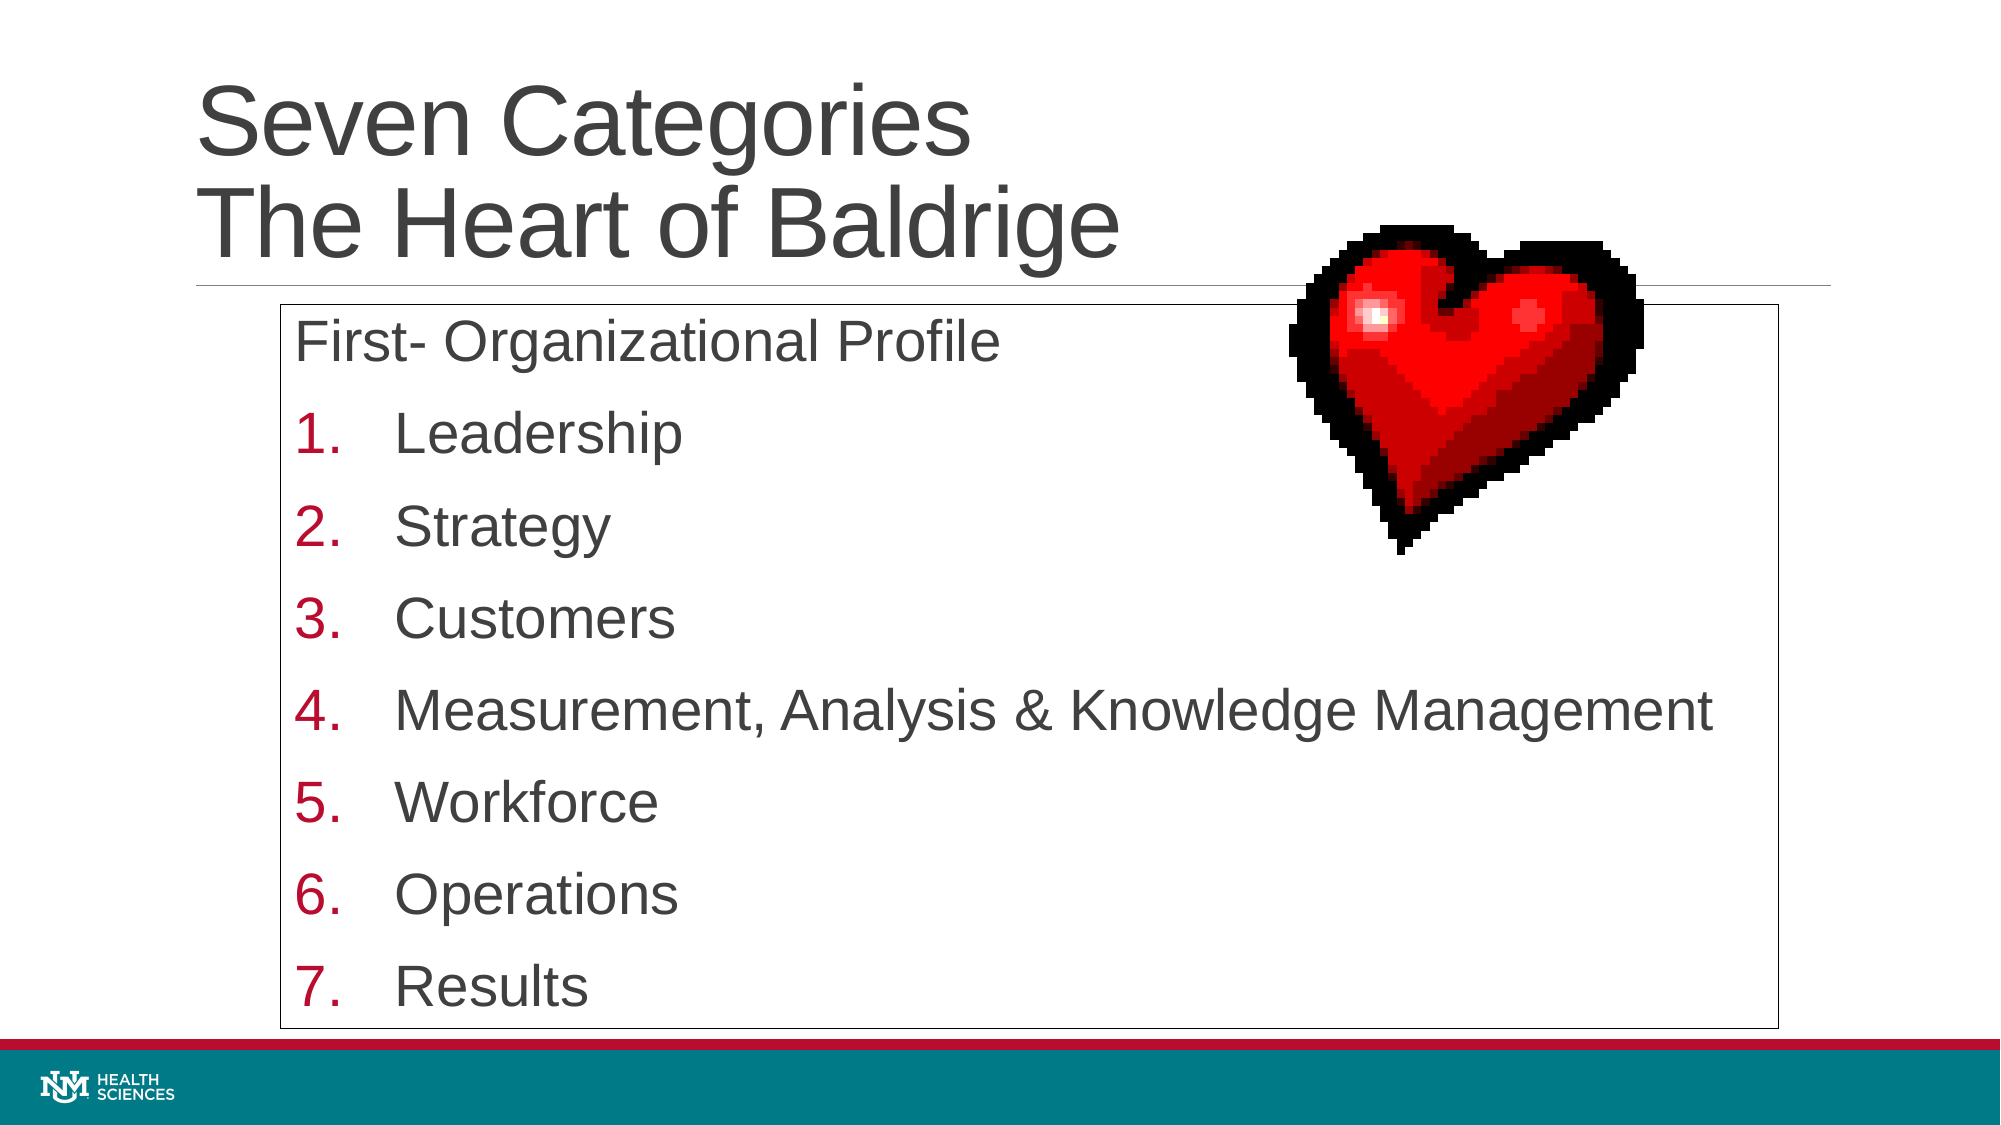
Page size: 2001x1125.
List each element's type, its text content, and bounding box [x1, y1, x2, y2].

title Seven Categories The Heart of Baldrige [180, 47, 1830, 285]
picture [1206, 150, 1744, 622]
text_box First- Organizational Profile Leadership Strategy Customers Measurement, Analysis & Knowledge Management Workforce Operations Results [280, 304, 1779, 1029]
picture [31, 1061, 184, 1113]
